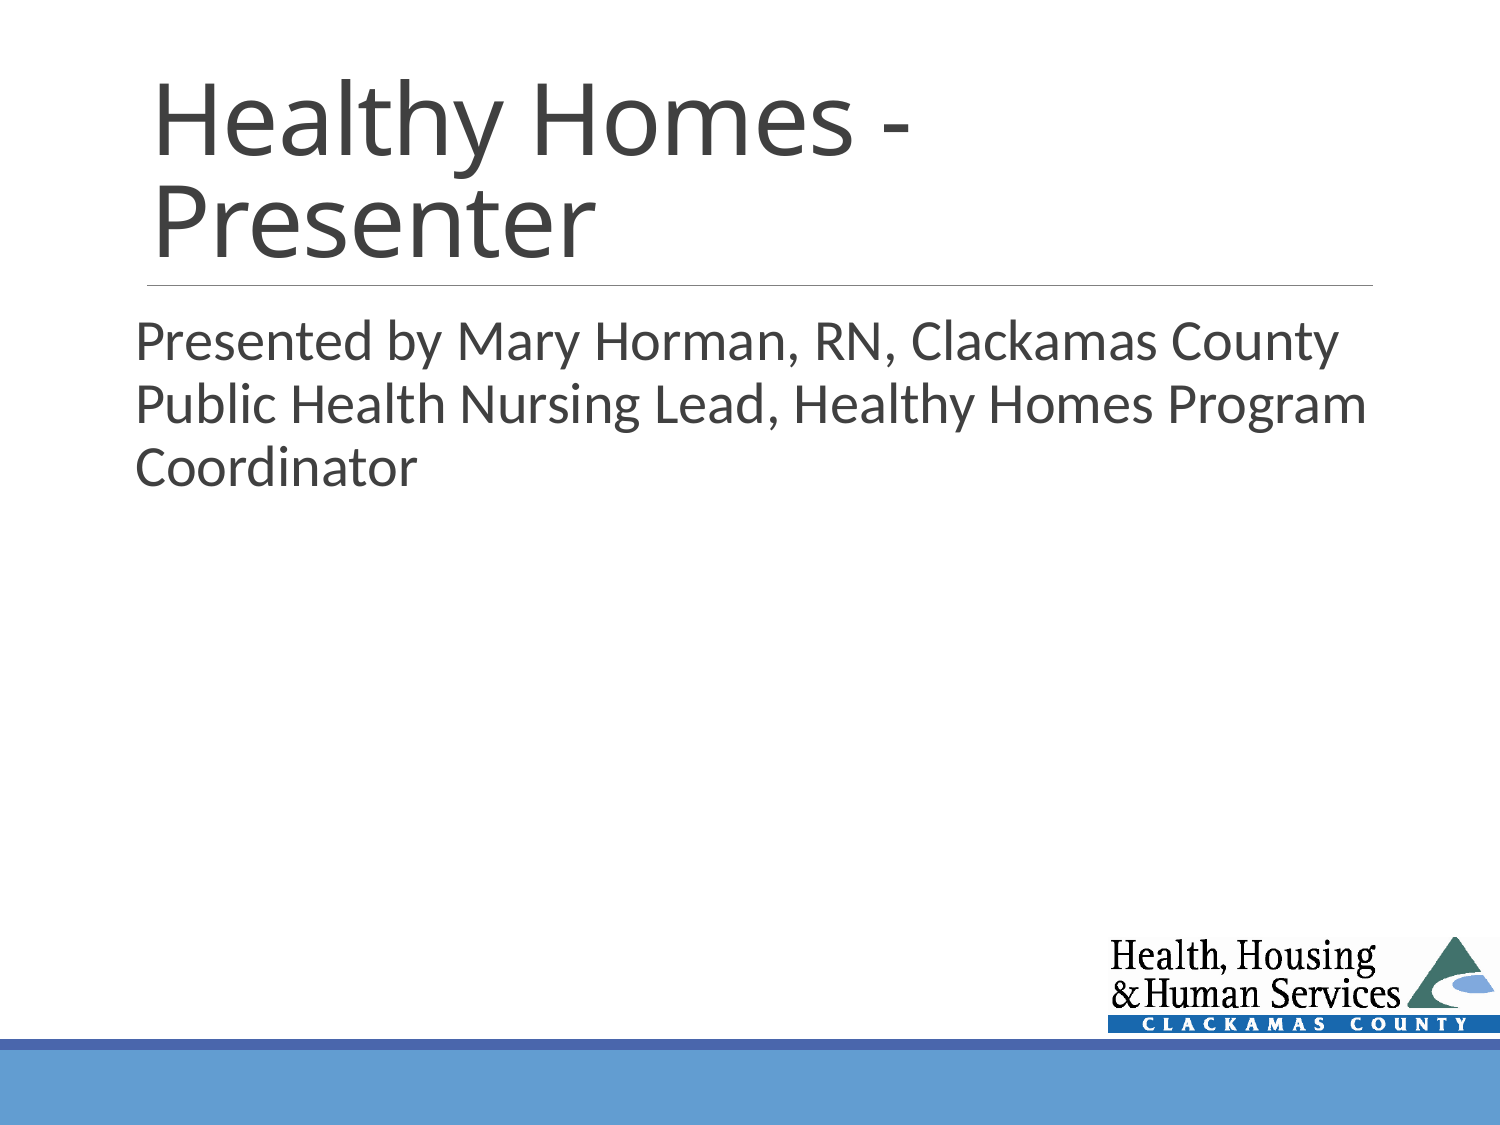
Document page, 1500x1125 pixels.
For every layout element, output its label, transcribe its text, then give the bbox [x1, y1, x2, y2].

picture [1108, 936, 1500, 1034]
title Healthy Homes - Presenter [135, 47, 1373, 285]
list Presented by Mary Horman, RN, Clackamas County Public Health Nursing Lead, Healthy Homes Program Coordinator [135, 302, 1373, 963]
